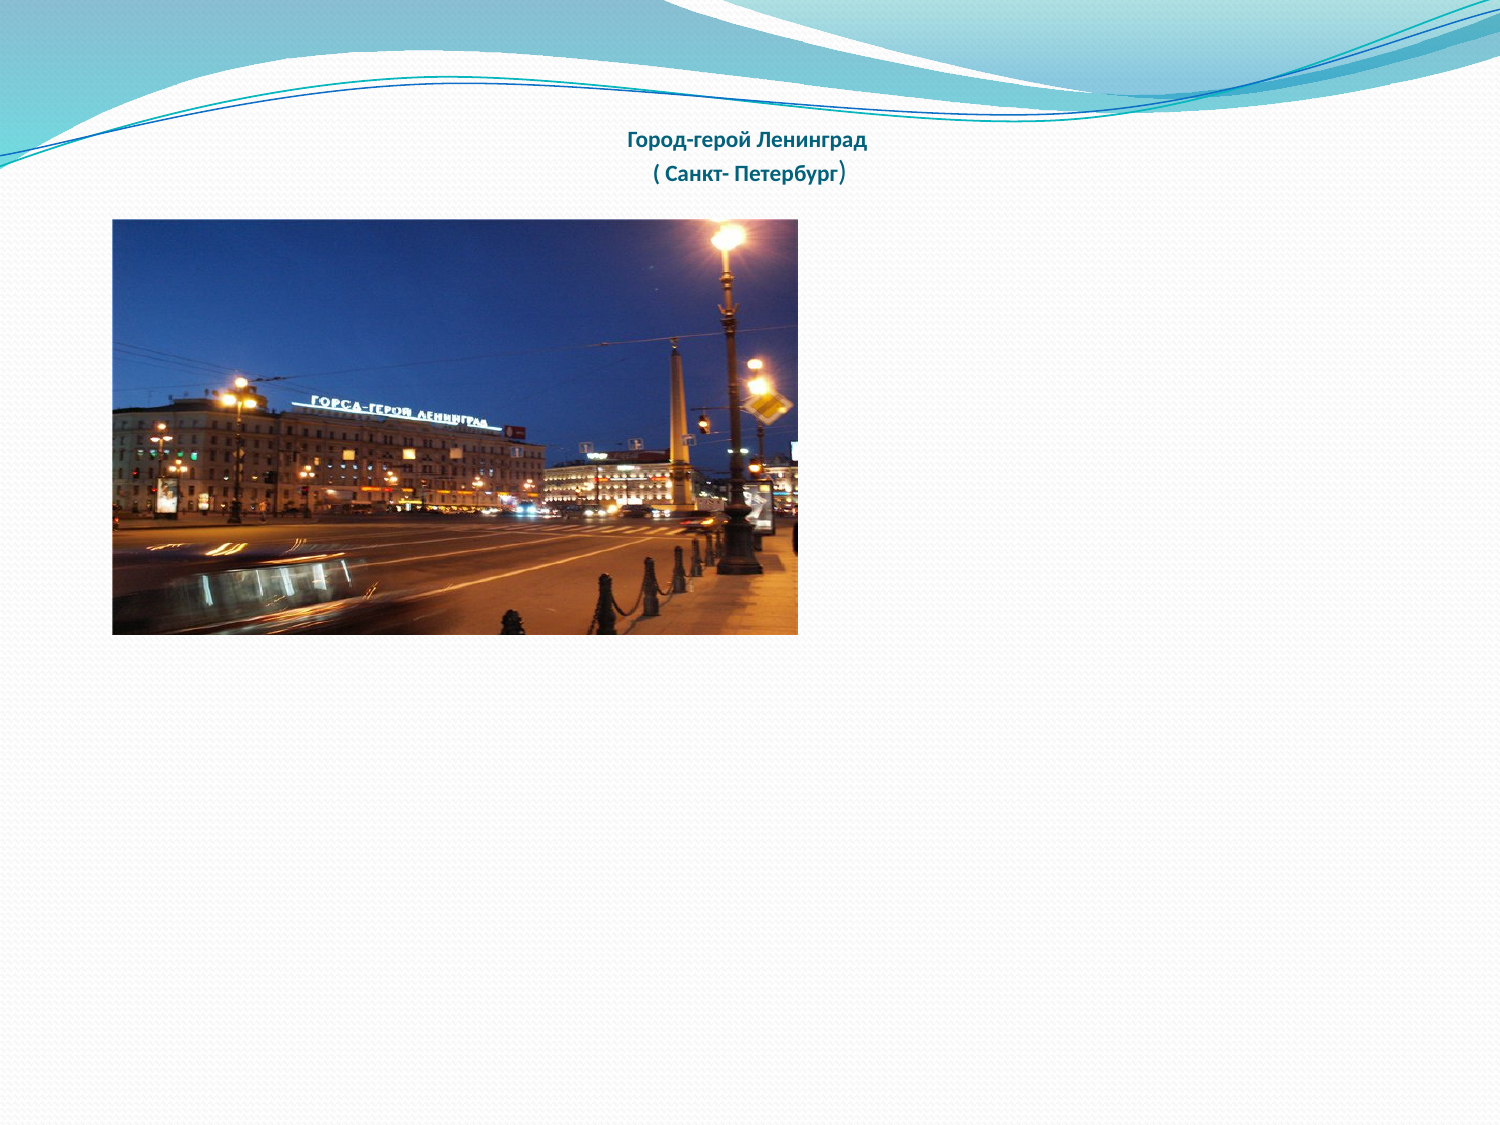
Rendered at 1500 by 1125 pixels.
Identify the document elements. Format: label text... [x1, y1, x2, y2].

picture [111, 219, 798, 635]
title Город-герой Ленинград ( Санкт- Петербург) [75, 115, 1425, 188]
